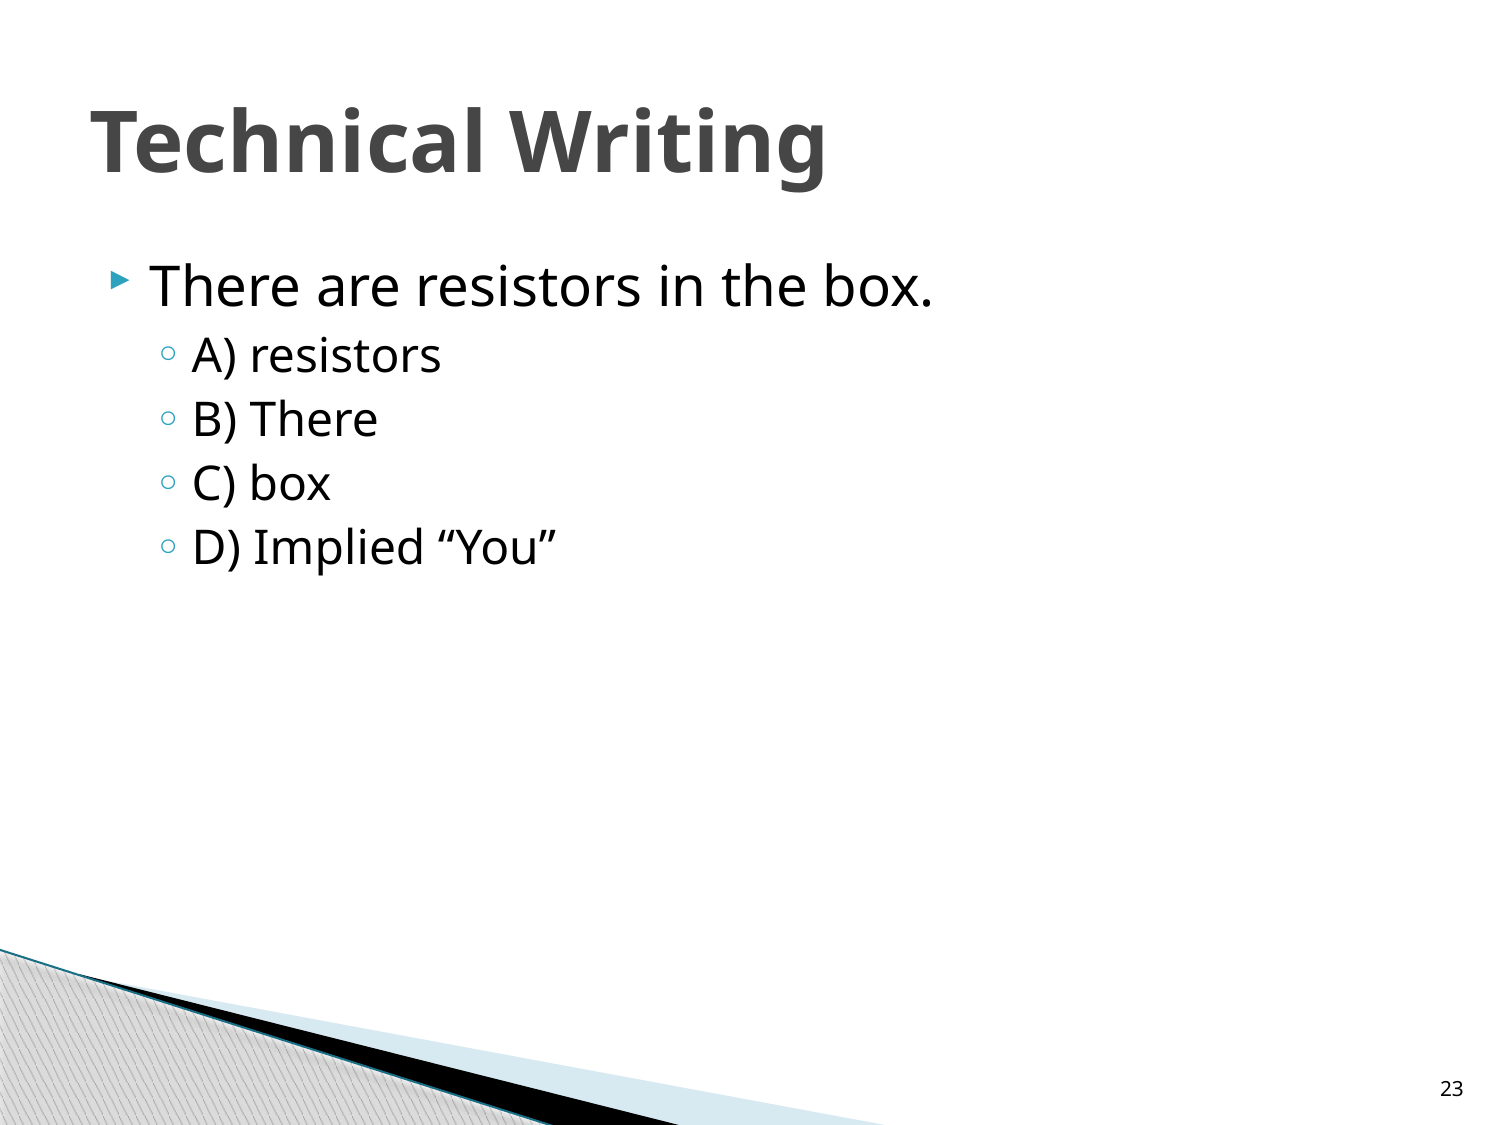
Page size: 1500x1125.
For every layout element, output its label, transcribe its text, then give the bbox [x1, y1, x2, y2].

title Technical Writing [75, 45, 1425, 233]
list There are resistors in the box. A) resistors B) There C) box D) Implied “You” [75, 243, 1425, 986]
slide_number 23 [1418, 1051, 1479, 1112]
